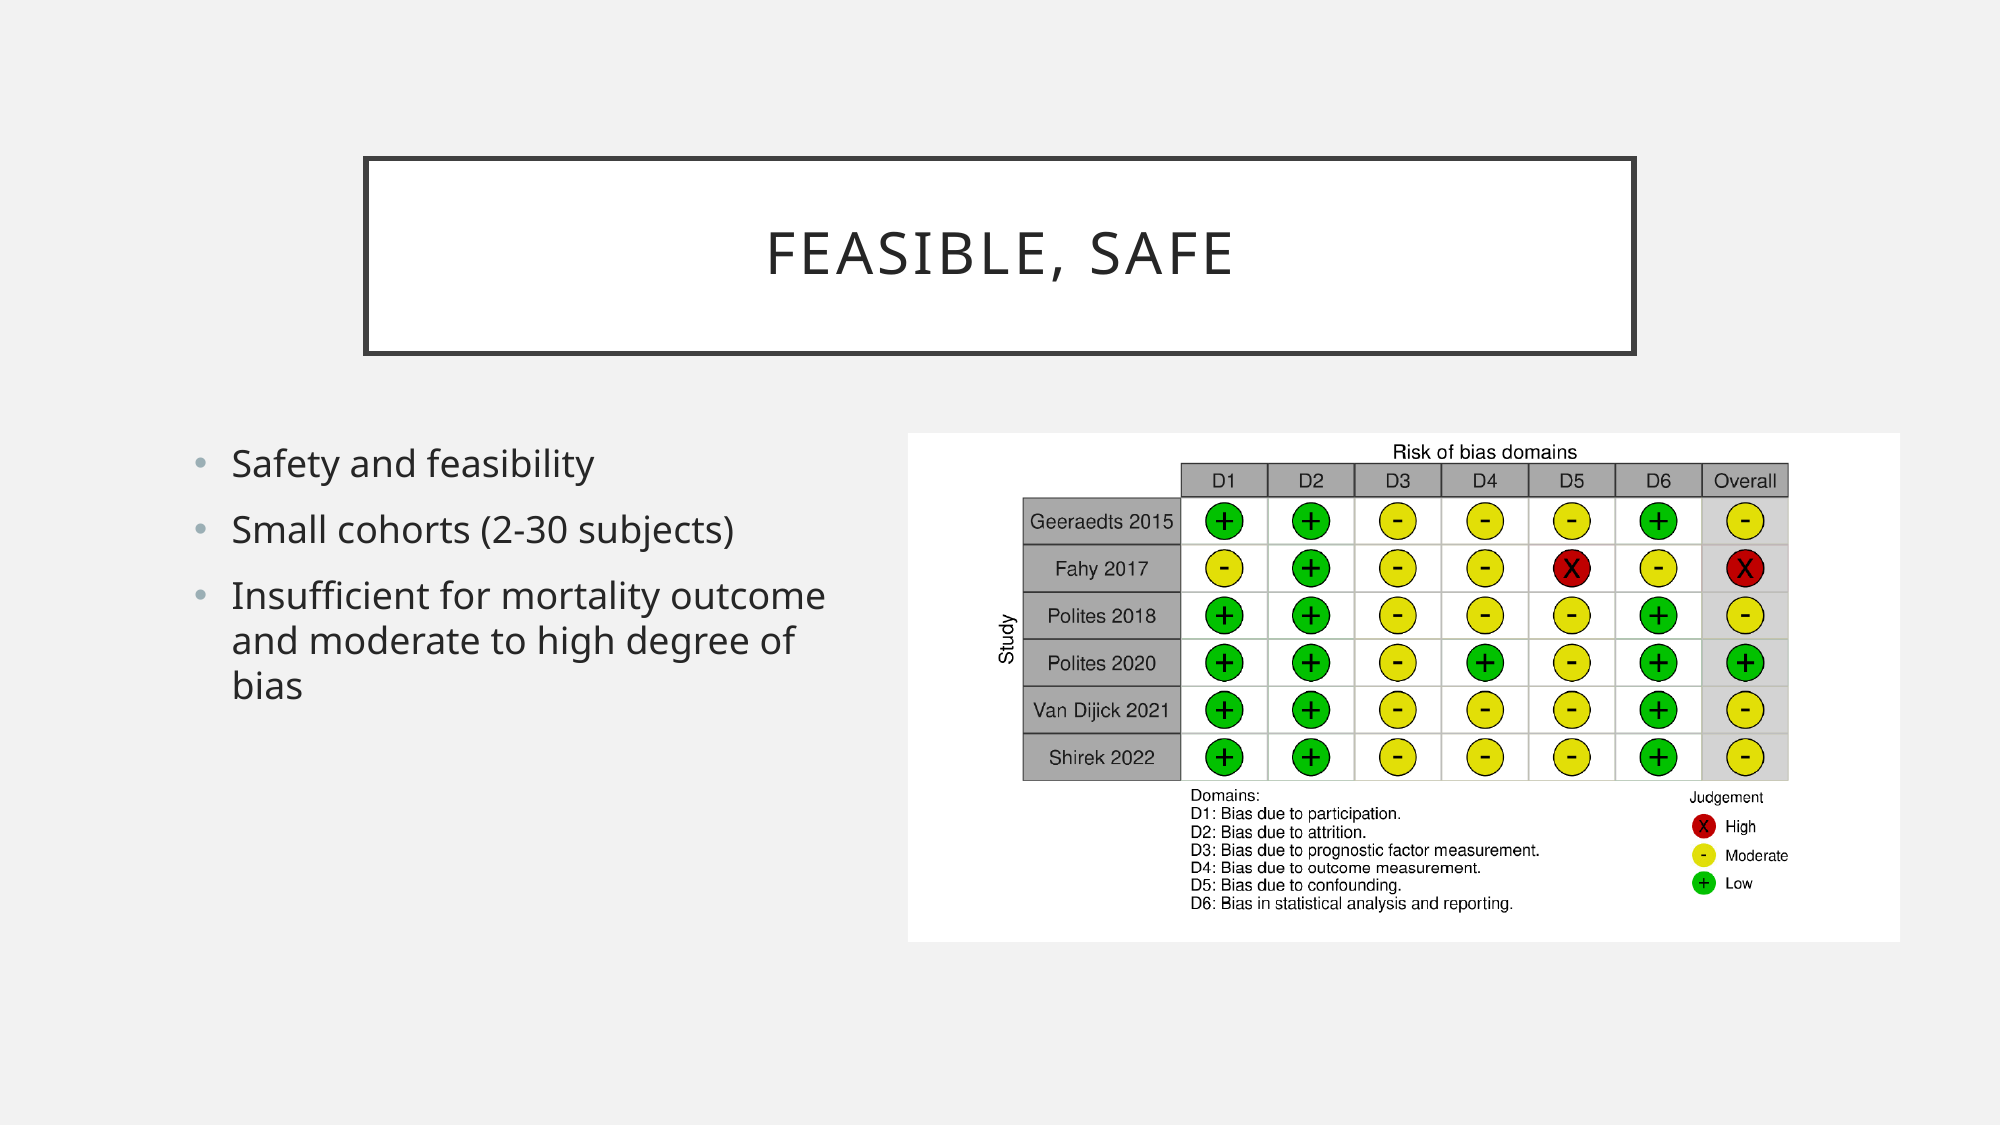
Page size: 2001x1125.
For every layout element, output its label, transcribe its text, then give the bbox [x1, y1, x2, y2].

picture [907, 433, 1901, 942]
list Safety and feasibility Small cohorts (2-30 subjects) Insufficient for mortality outcome and moderate to high degree of bias [179, 432, 880, 942]
title Feasible, safe [363, 156, 1637, 356]
